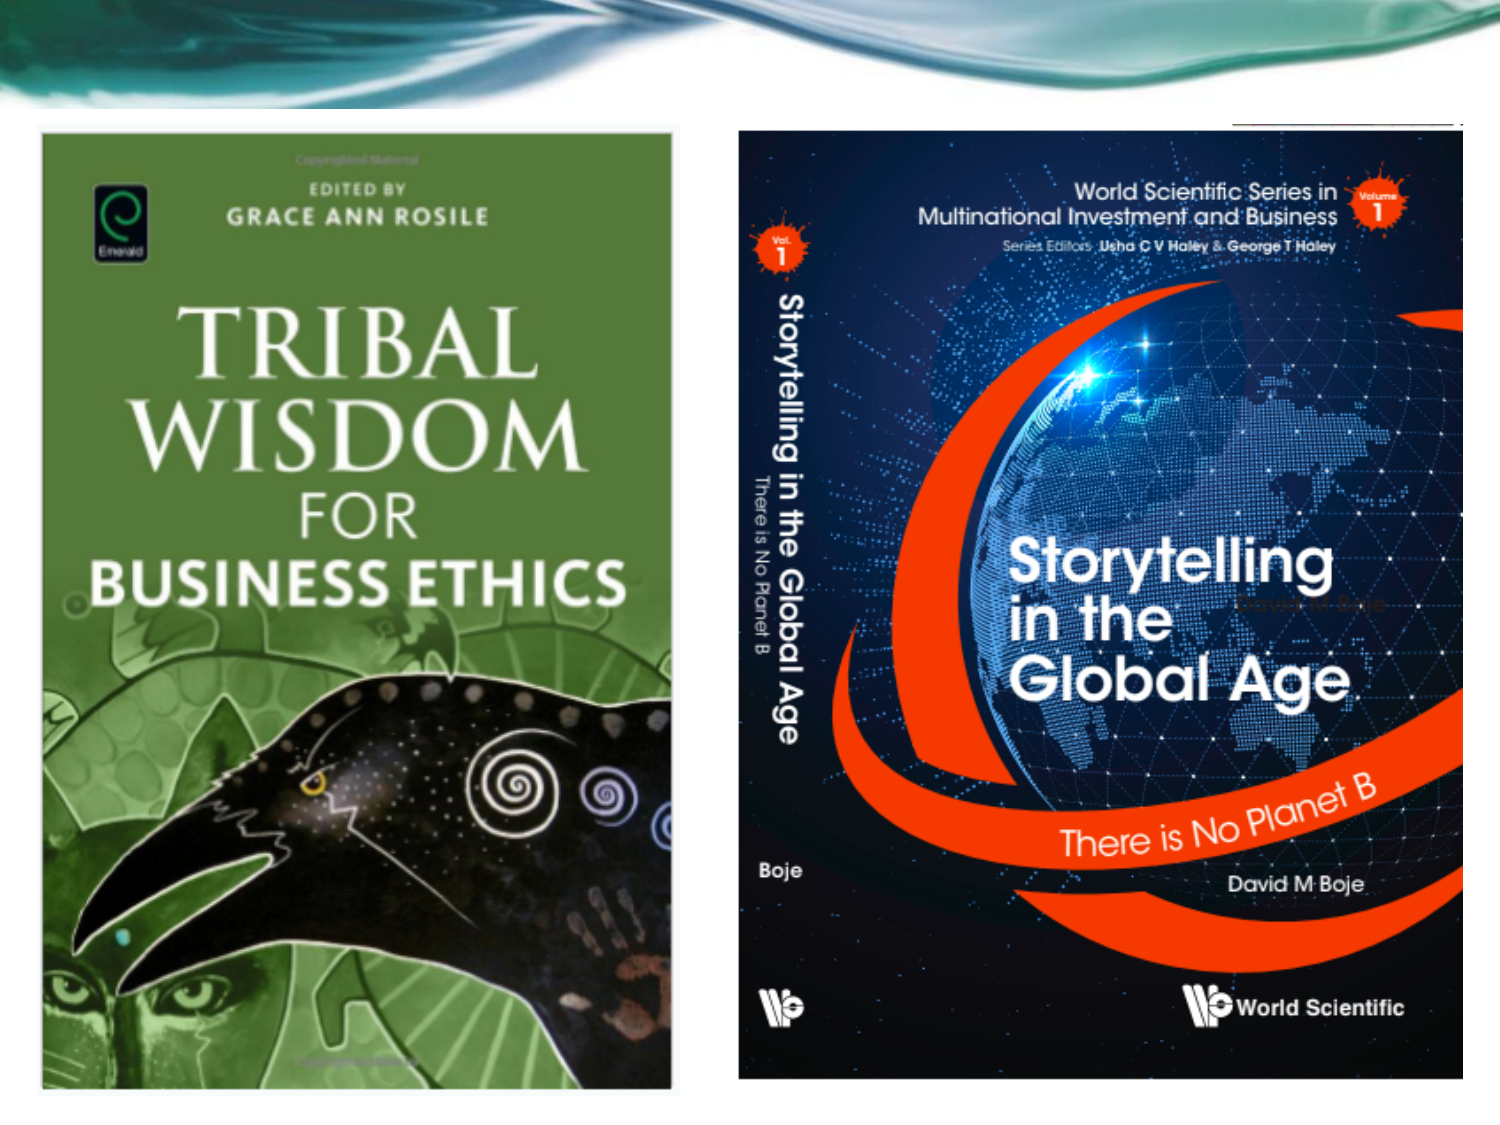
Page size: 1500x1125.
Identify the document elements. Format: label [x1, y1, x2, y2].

picture [37, 124, 680, 1097]
picture [732, 124, 1463, 1083]
picture [0, 0, 1500, 109]
